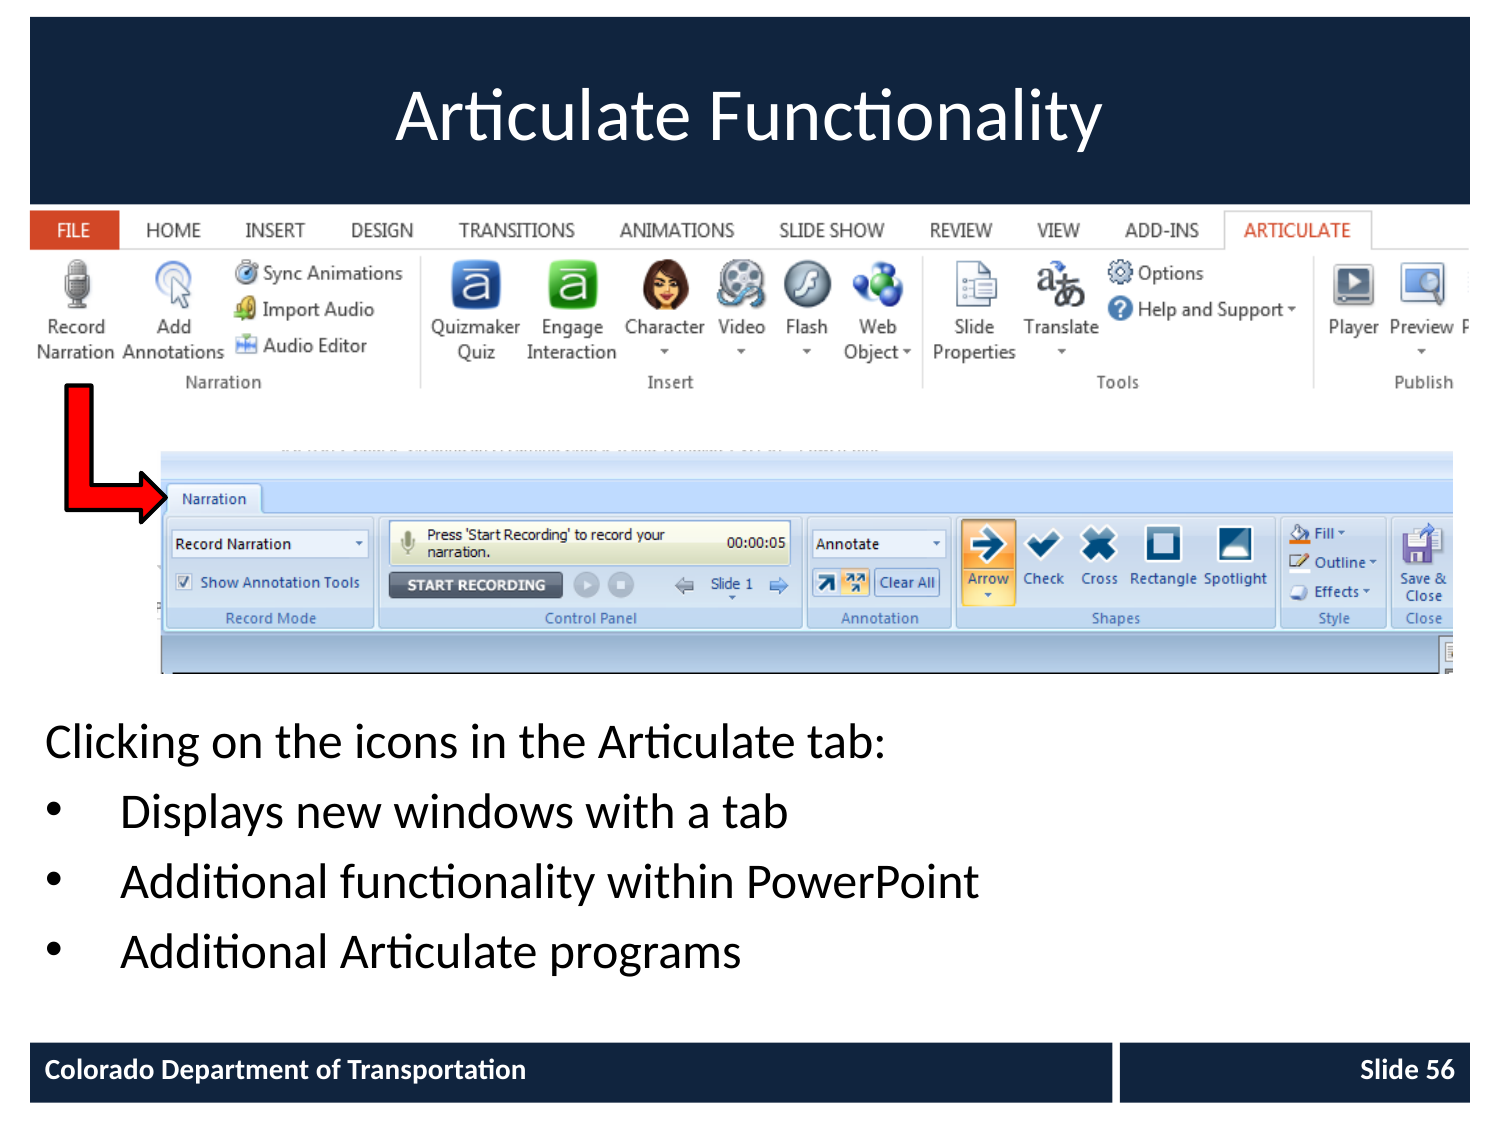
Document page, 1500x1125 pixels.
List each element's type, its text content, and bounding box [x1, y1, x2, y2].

text_box [64, 402, 151, 525]
picture [156, 450, 1453, 674]
slide_number Slide 56 [1119, 1042, 1470, 1103]
title Articulate Functionality [29, 16, 1471, 205]
list Clicking on the icons in the Articulate tab: Displays new windows with a tab Additional functionality within PowerPoint Additional Articulate programs [29, 700, 1471, 1010]
picture [29, 206, 1469, 395]
footer Colorado Department of Transportation [30, 1042, 1113, 1103]
